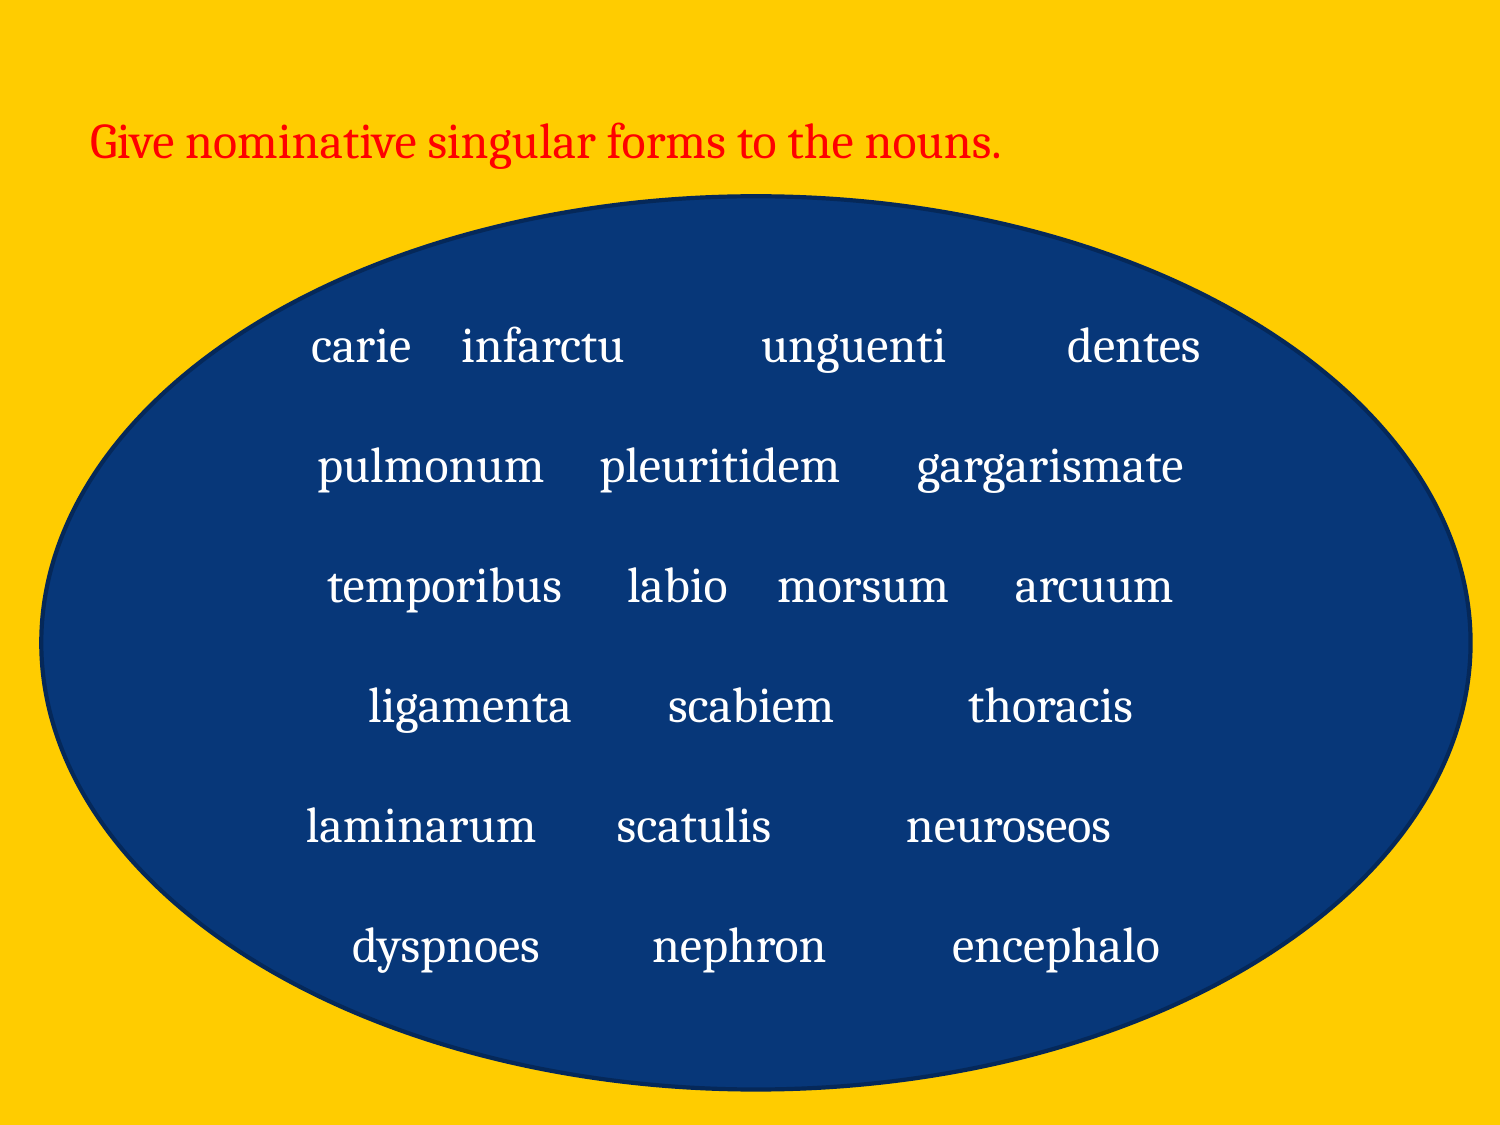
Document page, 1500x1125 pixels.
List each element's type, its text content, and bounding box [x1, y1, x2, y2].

title Give nominative singular forms to the nouns. [75, 45, 1425, 233]
text_box carie infarctu unguenti dentes pulmonum pleuritidem gargarismate temporibus labio morsum arcuum ligamenta scabiem thoracis laminarum scatulis neuroseos dyspnoes nephron encephalo [39, 194, 1473, 1092]
